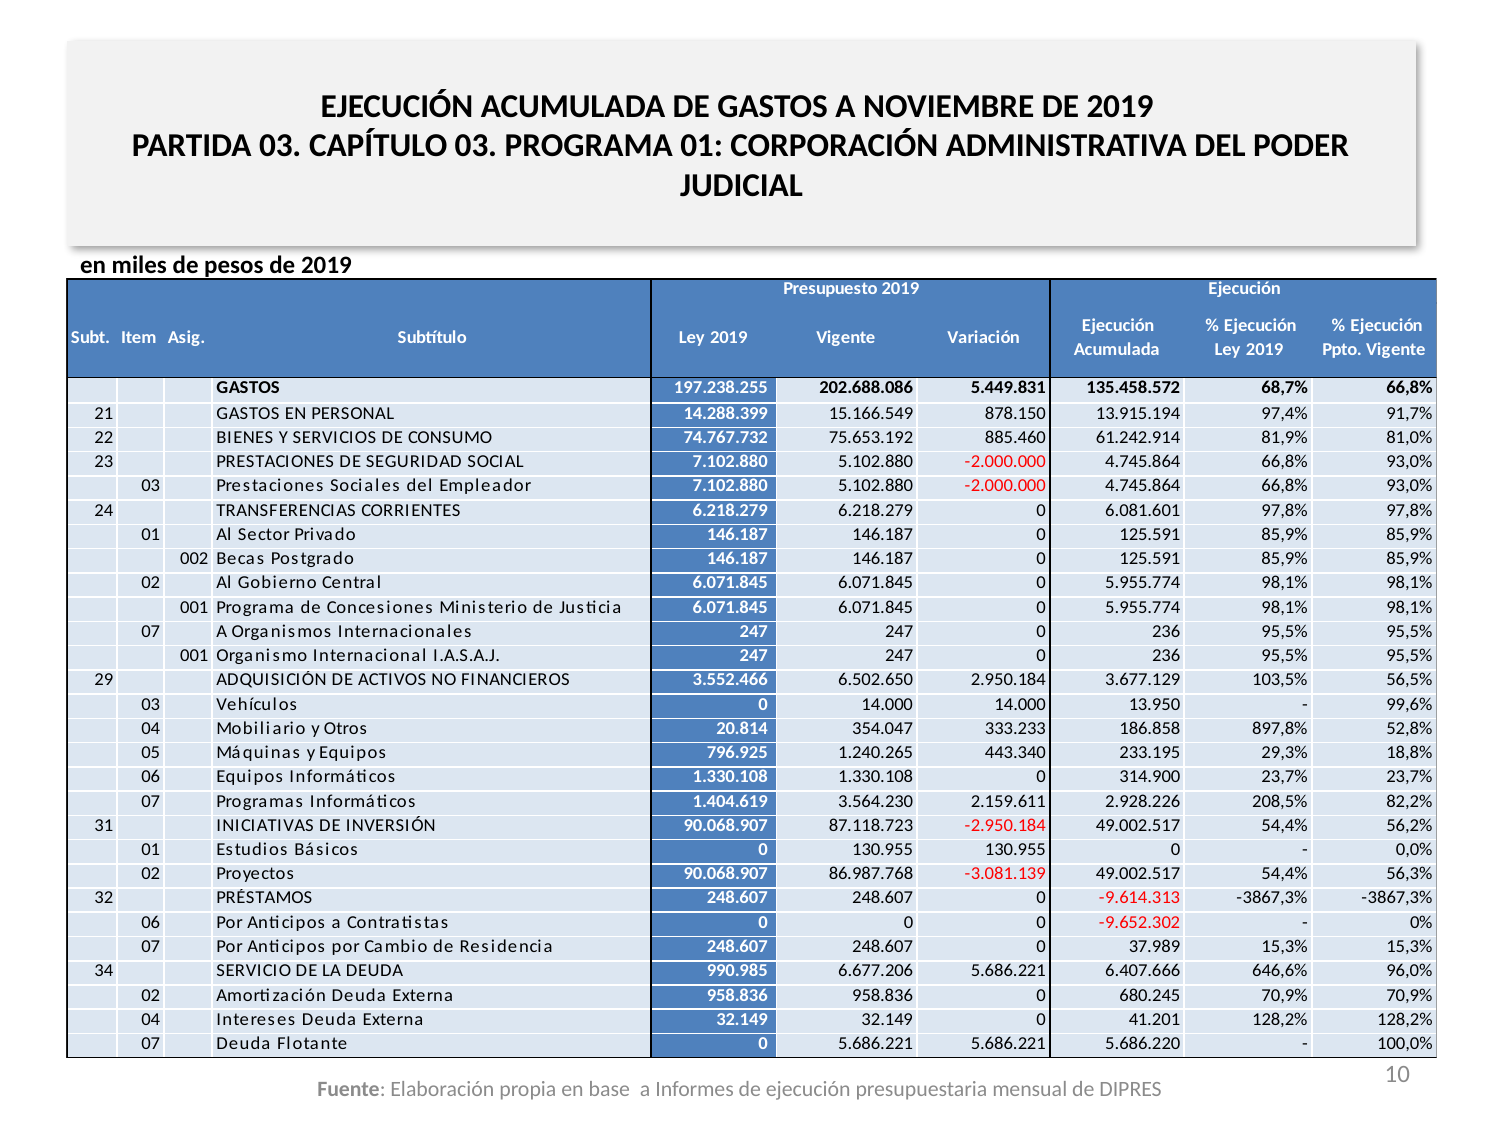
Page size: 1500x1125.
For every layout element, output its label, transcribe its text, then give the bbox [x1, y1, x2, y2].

title EJECUCIÓN ACUMULADA DE GASTOS A NOVIEMBRE DE 2019 PARTIDA 03. CAPÍTULO 03. PROGRAMA 01: CORPORACIÓN ADMINISTRATIVA DEL PODER JUDICIAL [67, 41, 1415, 246]
picture [65, 277, 1439, 1059]
slide_number 10 [1074, 1067, 1425, 1103]
text_box en miles de pesos de 2019 [65, 248, 1416, 277]
footer Fuente: Elaboración propia en base a Informes de ejecución presupuestaria mensual de DIPRES [50, 1057, 1430, 1118]
